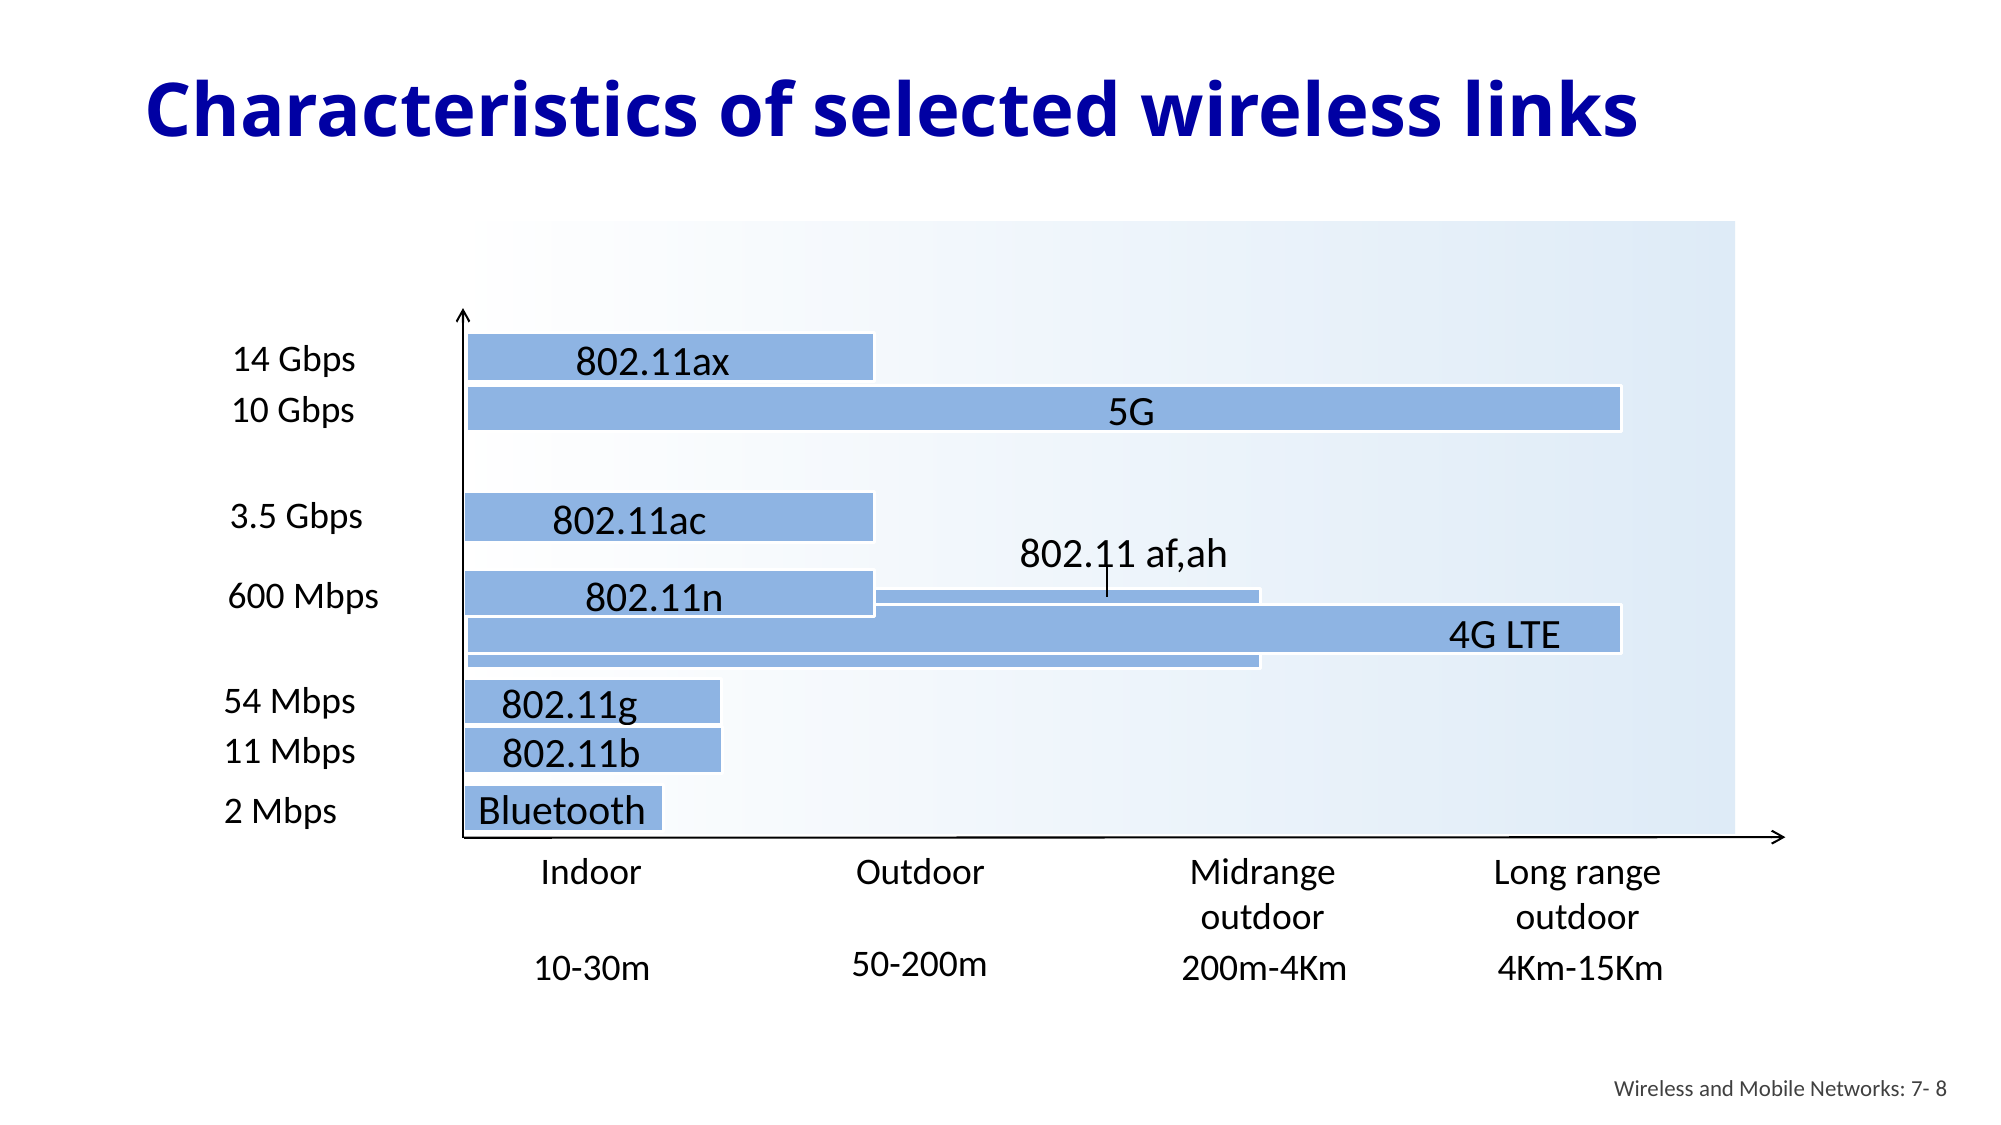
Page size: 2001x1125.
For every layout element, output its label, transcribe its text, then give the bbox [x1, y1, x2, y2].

text_box 3.5 Gbps [214, 483, 379, 544]
slide_number Wireless and Mobile Networks: 7- 8 [1512, 1056, 1963, 1117]
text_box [461, 775, 664, 842]
text_box 10-30m [518, 935, 666, 995]
text_box [1577, 604, 1622, 654]
text_box 54 Mbps [208, 668, 371, 718]
text_box [454, 221, 1736, 834]
text_box 2 Mbps [208, 779, 353, 884]
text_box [464, 718, 723, 784]
text_box [1170, 385, 1622, 432]
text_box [464, 485, 875, 551]
text_box Indoor [525, 842, 658, 900]
text_box [466, 654, 1261, 669]
text_box Long range outdoor [1479, 839, 1677, 945]
text_box 10 Gbps [216, 377, 371, 438]
text_box 5G [1092, 376, 1170, 442]
text_box 200m-4Km [1166, 935, 1363, 995]
text_box 4G LTE [1434, 599, 1577, 665]
text_box Midrange outdoor [1174, 839, 1351, 935]
text_box [466, 604, 1434, 654]
text_box Outdoor [841, 839, 1000, 900]
text_box 600 Mbps [213, 563, 395, 623]
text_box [464, 562, 875, 629]
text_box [465, 326, 875, 393]
text_box [876, 588, 1261, 604]
text_box 14 Gbps [217, 326, 371, 377]
text_box 802.11 af,ah [1004, 518, 1244, 584]
title Characteristics of selected wireless links [129, 38, 1855, 186]
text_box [464, 669, 722, 718]
text_box 50-200m [836, 931, 1003, 992]
text_box 4Km-15Km [1482, 935, 1679, 995]
text_box [466, 385, 1092, 432]
text_box 11 Mbps [208, 718, 371, 779]
